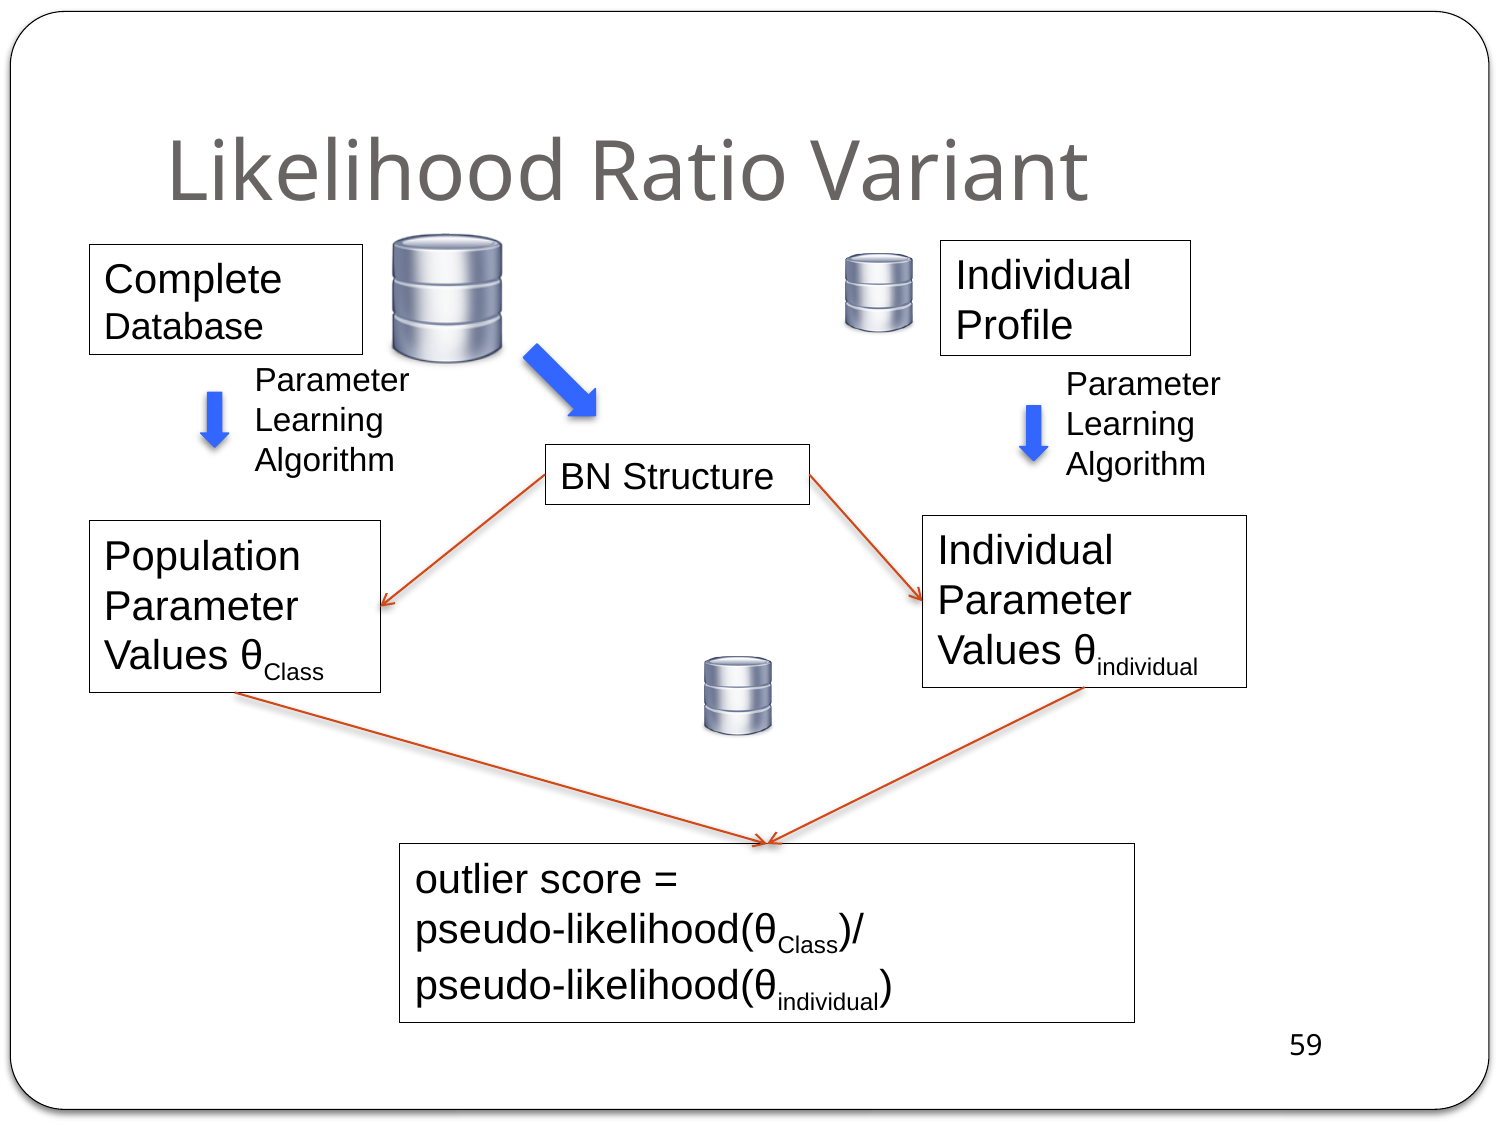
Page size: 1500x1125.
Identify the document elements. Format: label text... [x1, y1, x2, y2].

text_box Population Parameter Values θClass [89, 520, 381, 693]
text_box Parameter Learning Algorithm [239, 350, 495, 486]
text_box [1019, 405, 1049, 462]
picture [832, 244, 925, 343]
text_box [234, 687, 761, 845]
text_box Individual Profile [940, 240, 1191, 356]
text_box [200, 391, 230, 448]
text_box Complete Database [89, 244, 363, 355]
text_box Parameter Learning Algorithm [1051, 355, 1306, 490]
footer [63, 1050, 1274, 1125]
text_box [808, 474, 923, 600]
text_box outlier score = pseudo-likelihood(θClass)/ pseudo-likelihood(θindividual) [399, 843, 1135, 1023]
picture [373, 220, 523, 381]
text_box BN Structure [545, 444, 810, 505]
picture [692, 646, 785, 745]
text_box Individual Parameter Values θindividual [922, 515, 1247, 688]
text_box [529, 343, 597, 417]
title Likelihood Ratio Variant [150, 45, 1379, 233]
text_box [766, 681, 1085, 845]
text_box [379, 474, 546, 605]
